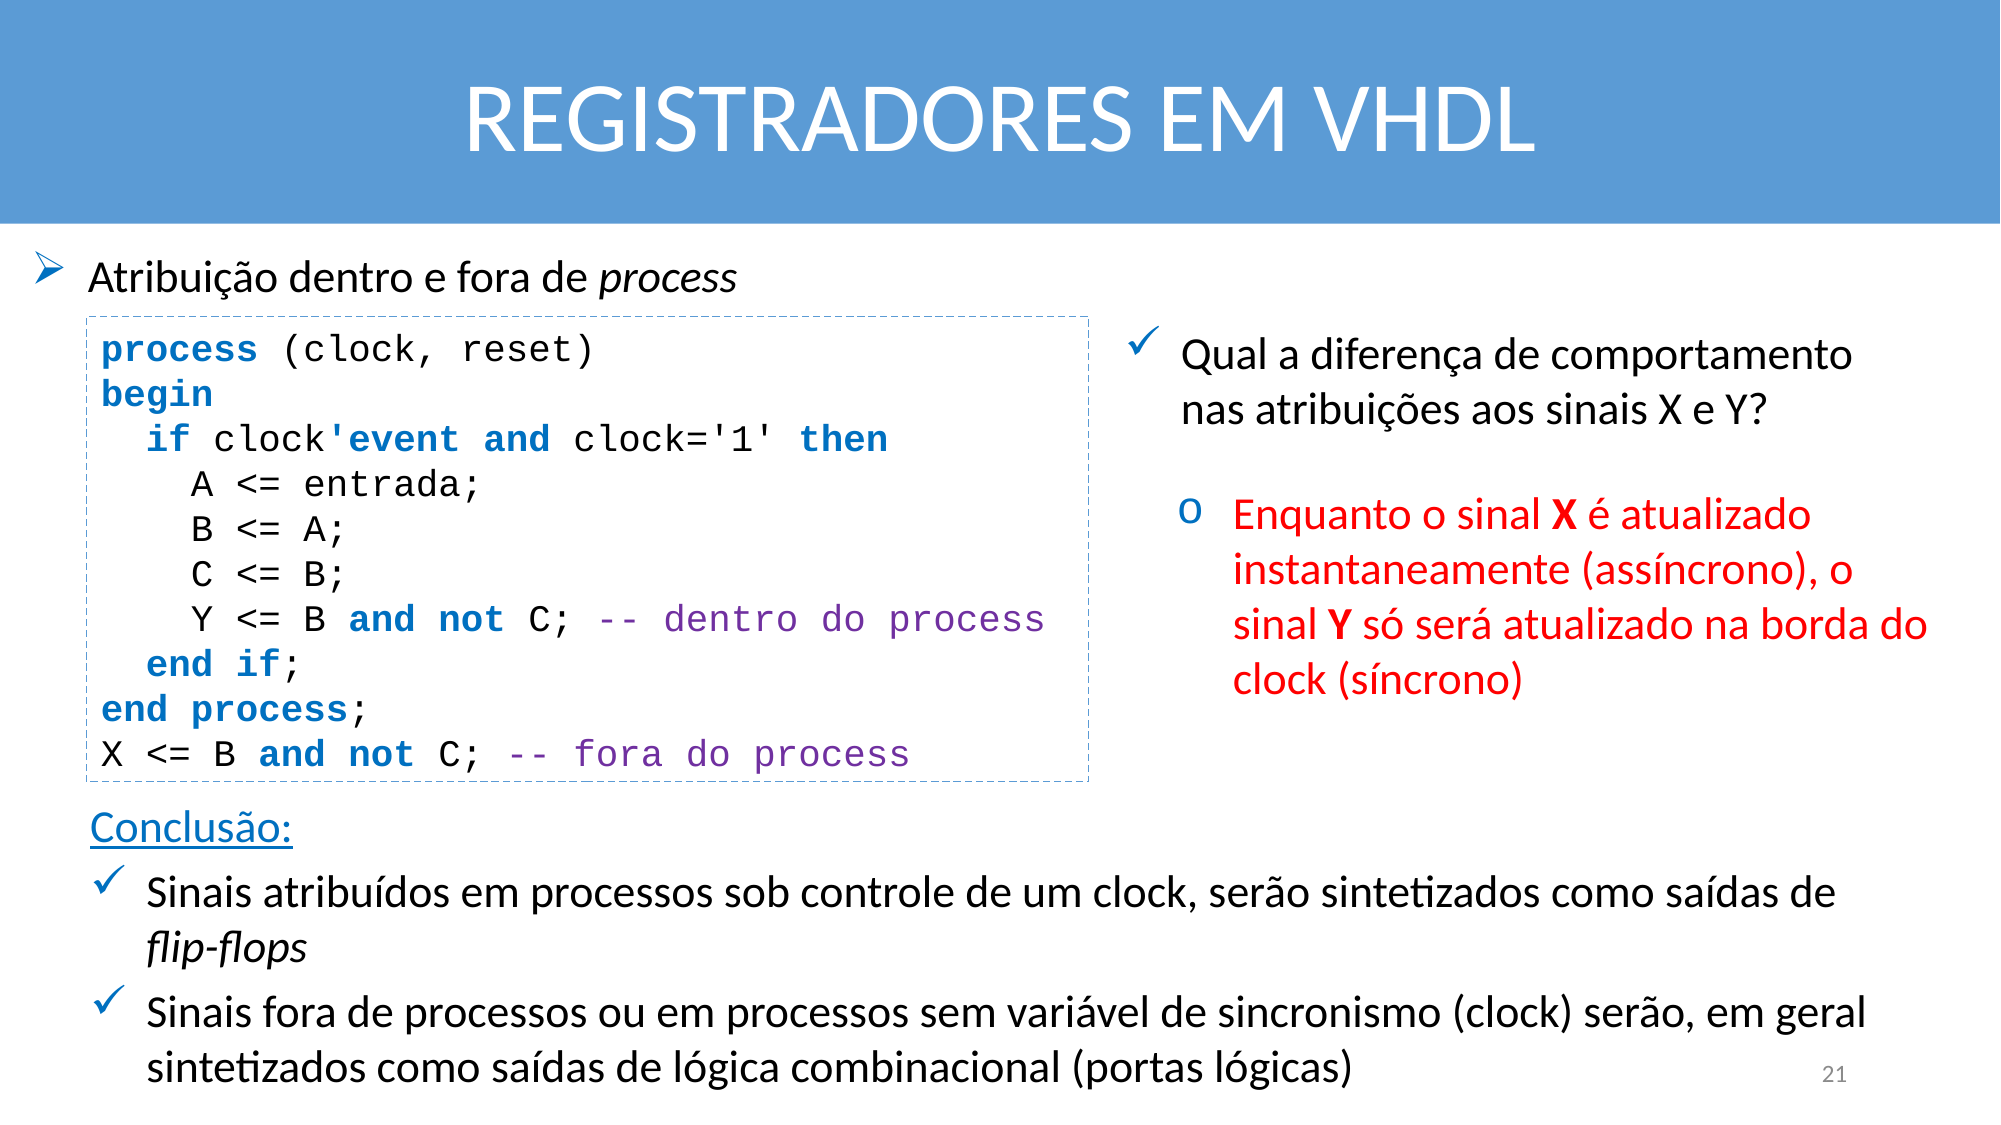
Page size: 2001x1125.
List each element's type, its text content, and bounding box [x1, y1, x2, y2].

text_box REGISTRADORES EM VHDL [0, 0, 2000, 225]
text_box Qual a diferença de comportamento nas atribuições aos sinais X e Y? [1109, 316, 1884, 441]
text_box Enquanto o sinal X é atualizado instantaneamente (assíncrono), o sinal Y só será atualizado na borda do clock (síncrono) [1161, 476, 1961, 712]
slide_number 21 [1412, 1042, 1863, 1103]
text_box process (clock, reset) begin if clock'event and clock='1' then A <= entrada; B <= A; C <= B; Y <= B and not C; -- dentro do process end if; end process; X <= B and not C; -- fora do process [86, 316, 1089, 782]
text_box Atribuição dentro e fora de process [16, 238, 978, 309]
text_box Conclusão: Sinais atribuídos em processos sob controle de um clock, serão sintetizados como saídas de flip-flops Sinais fora de processos ou em processos sem variável de sincronismo (clock) serão, em geral sintetizados como saídas de lógica combinacional (portas lógicas) [75, 789, 1933, 1100]
